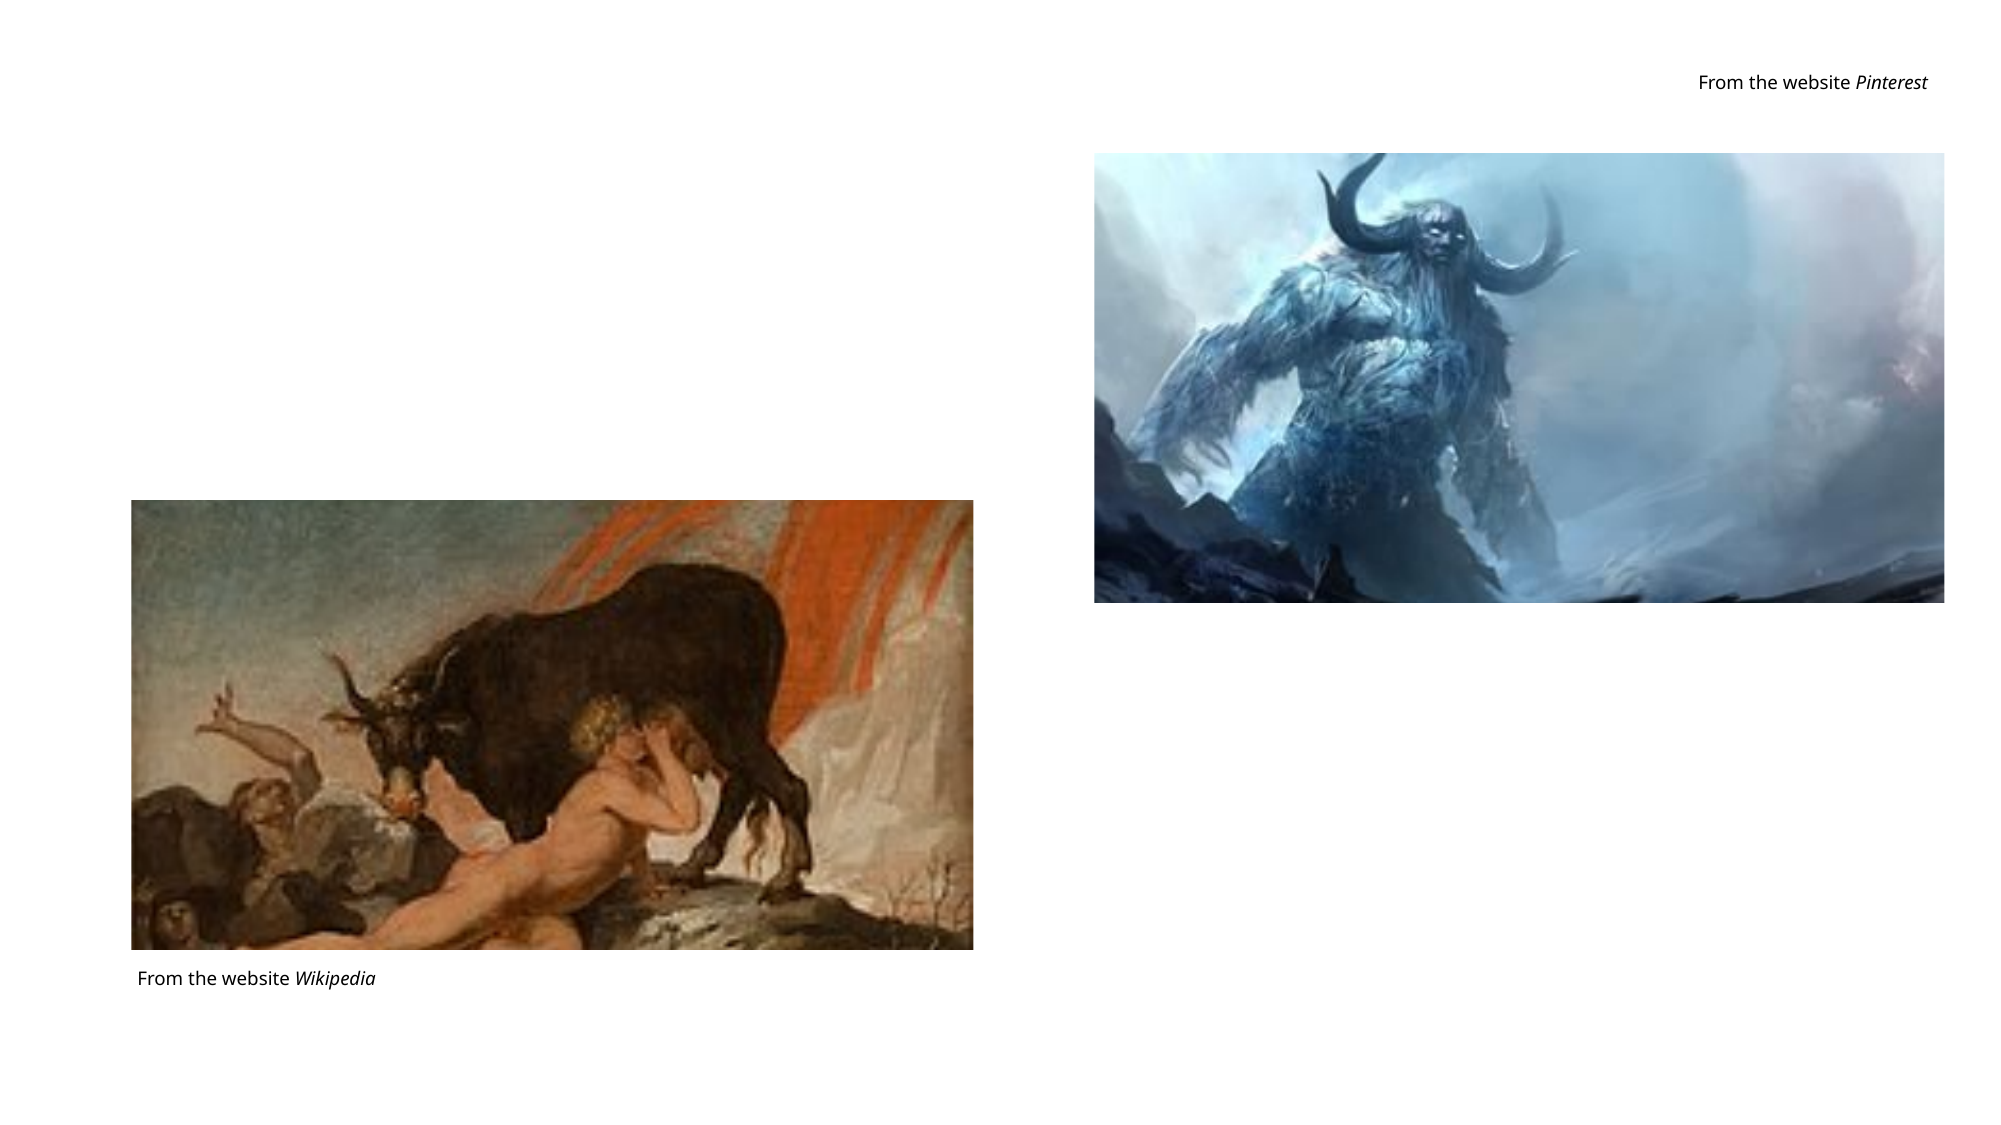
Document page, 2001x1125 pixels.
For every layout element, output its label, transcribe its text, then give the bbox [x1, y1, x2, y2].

text_box From the website Wikipedia [122, 959, 391, 997]
text_box From the website Pinterest [1683, 62, 1943, 101]
picture [131, 499, 974, 950]
picture [1094, 153, 1945, 603]
